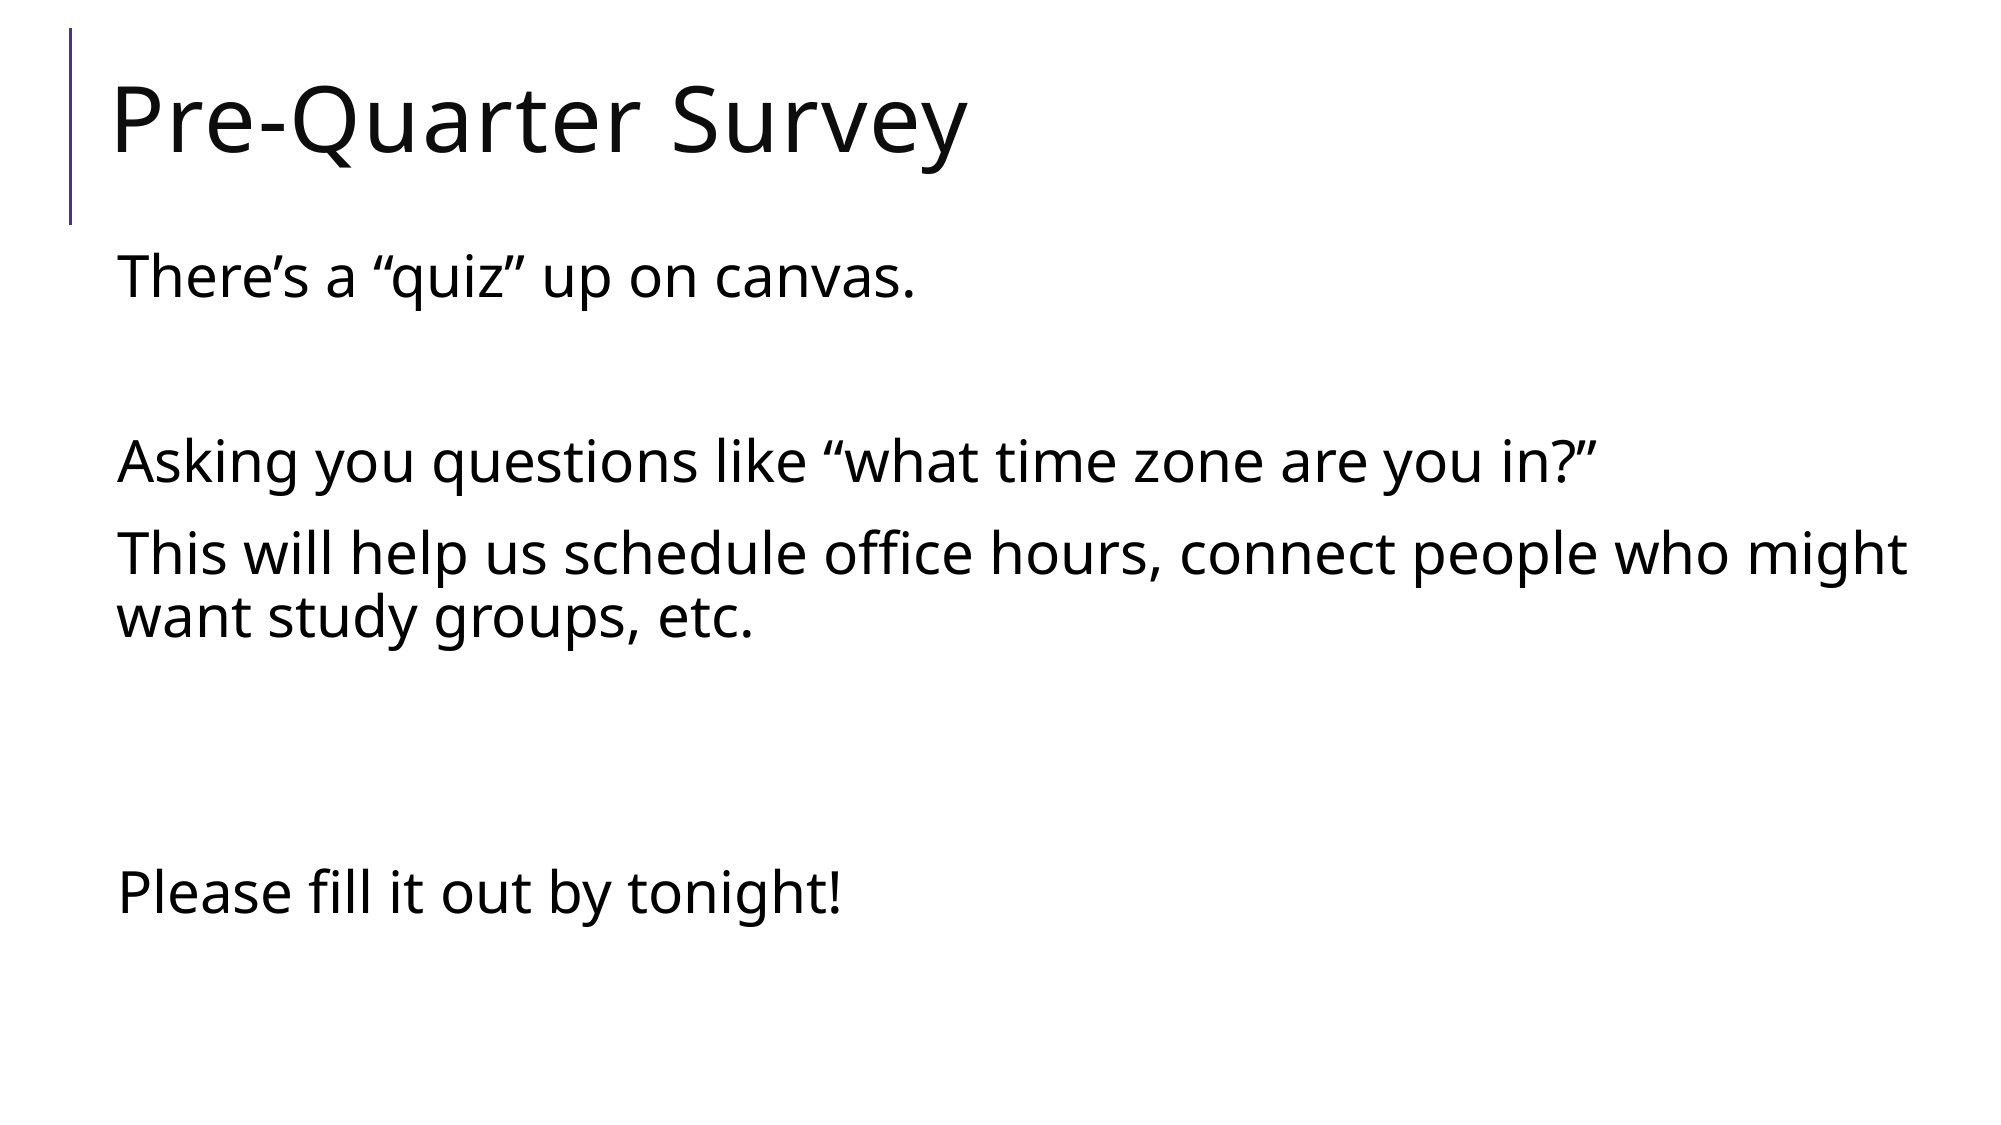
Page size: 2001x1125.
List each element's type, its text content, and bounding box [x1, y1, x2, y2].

list There’s a “quiz” up on canvas. Asking you questions like “what time zone are you in?” This will help us schedule office hours, connect people who might want study groups, etc. Please fill it out by tonight! [94, 240, 1930, 1035]
title Pre-Quarter Survey [94, 43, 1930, 210]
